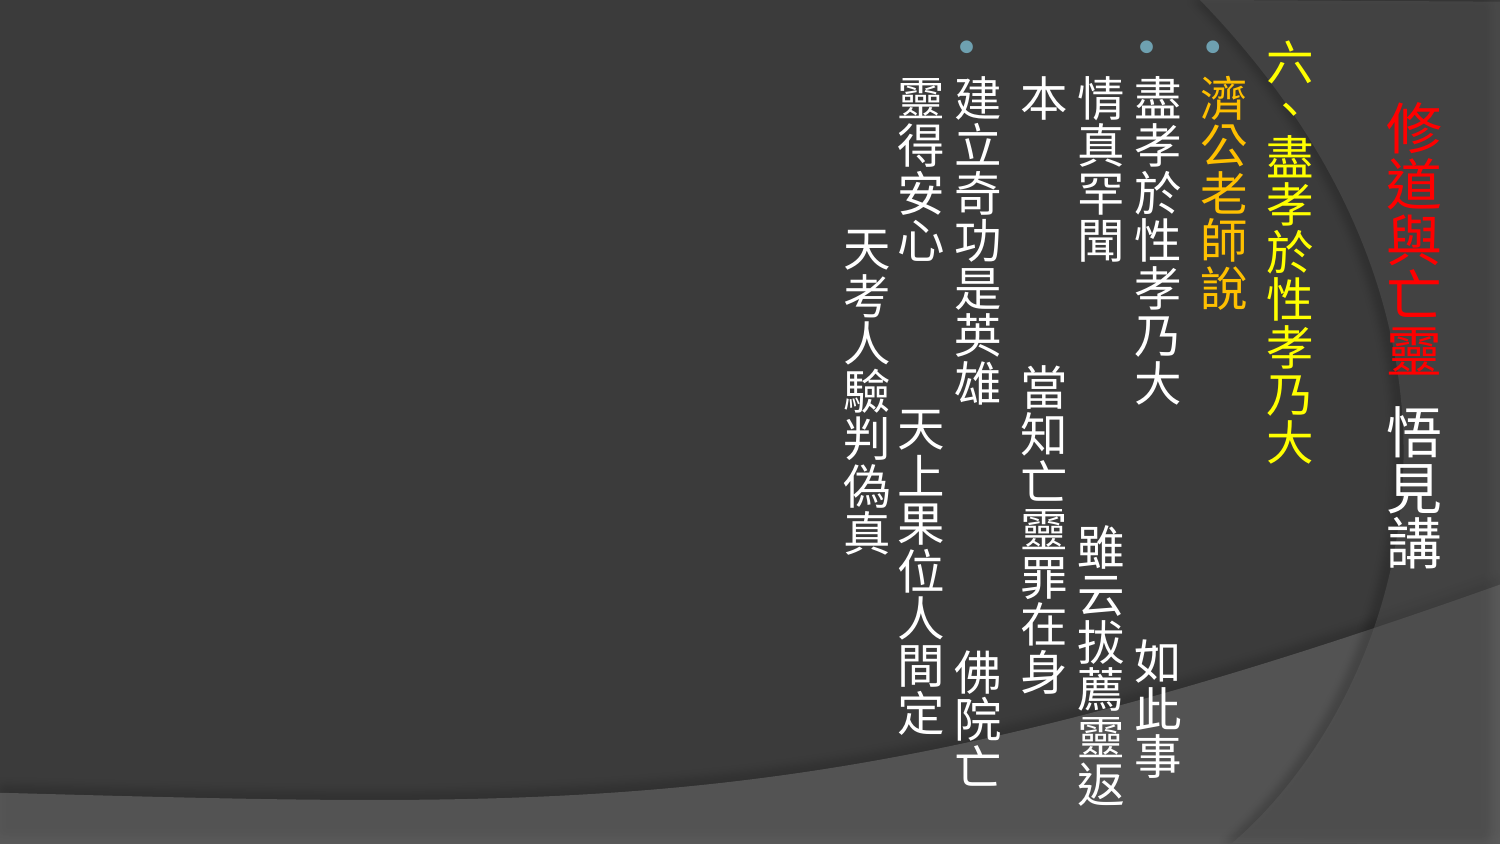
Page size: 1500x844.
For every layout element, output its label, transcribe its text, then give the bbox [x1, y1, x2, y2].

list 六、盡孝於性孝乃大 濟公老師說 盡孝於性孝乃大 如此事情真罕聞 雖云拔薦靈返本 當知亡靈罪在身 建立奇功是英雄 佛院亡靈得安心 天上果位人間定 天考人驗判偽真 [29, 20, 1353, 824]
title 修道與亡靈 悟見講 [1353, 43, 1473, 812]
